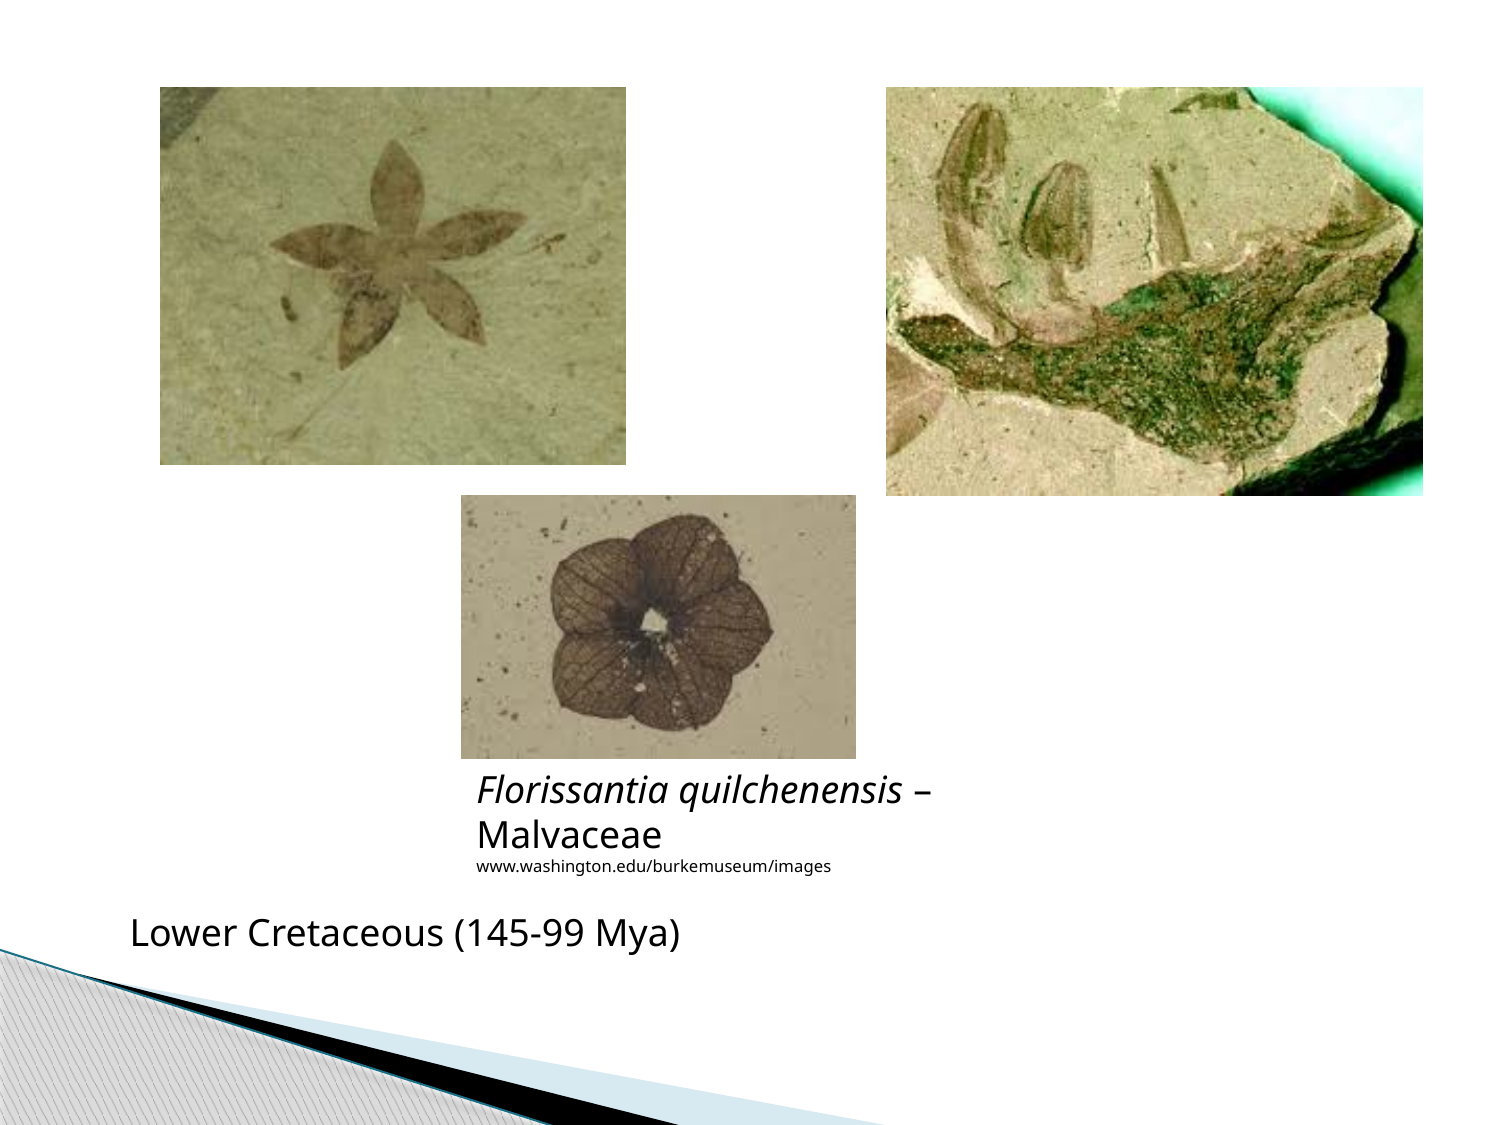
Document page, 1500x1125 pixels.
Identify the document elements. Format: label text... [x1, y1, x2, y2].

text_box Florissantia quilchenensis – Malvaceae www.washington.edu/burkemuseum/images [461, 758, 1086, 884]
picture [461, 495, 856, 759]
text_box Lower Cretaceous (145-99 Mya) [114, 902, 779, 962]
picture [160, 87, 626, 465]
picture [886, 87, 1423, 497]
